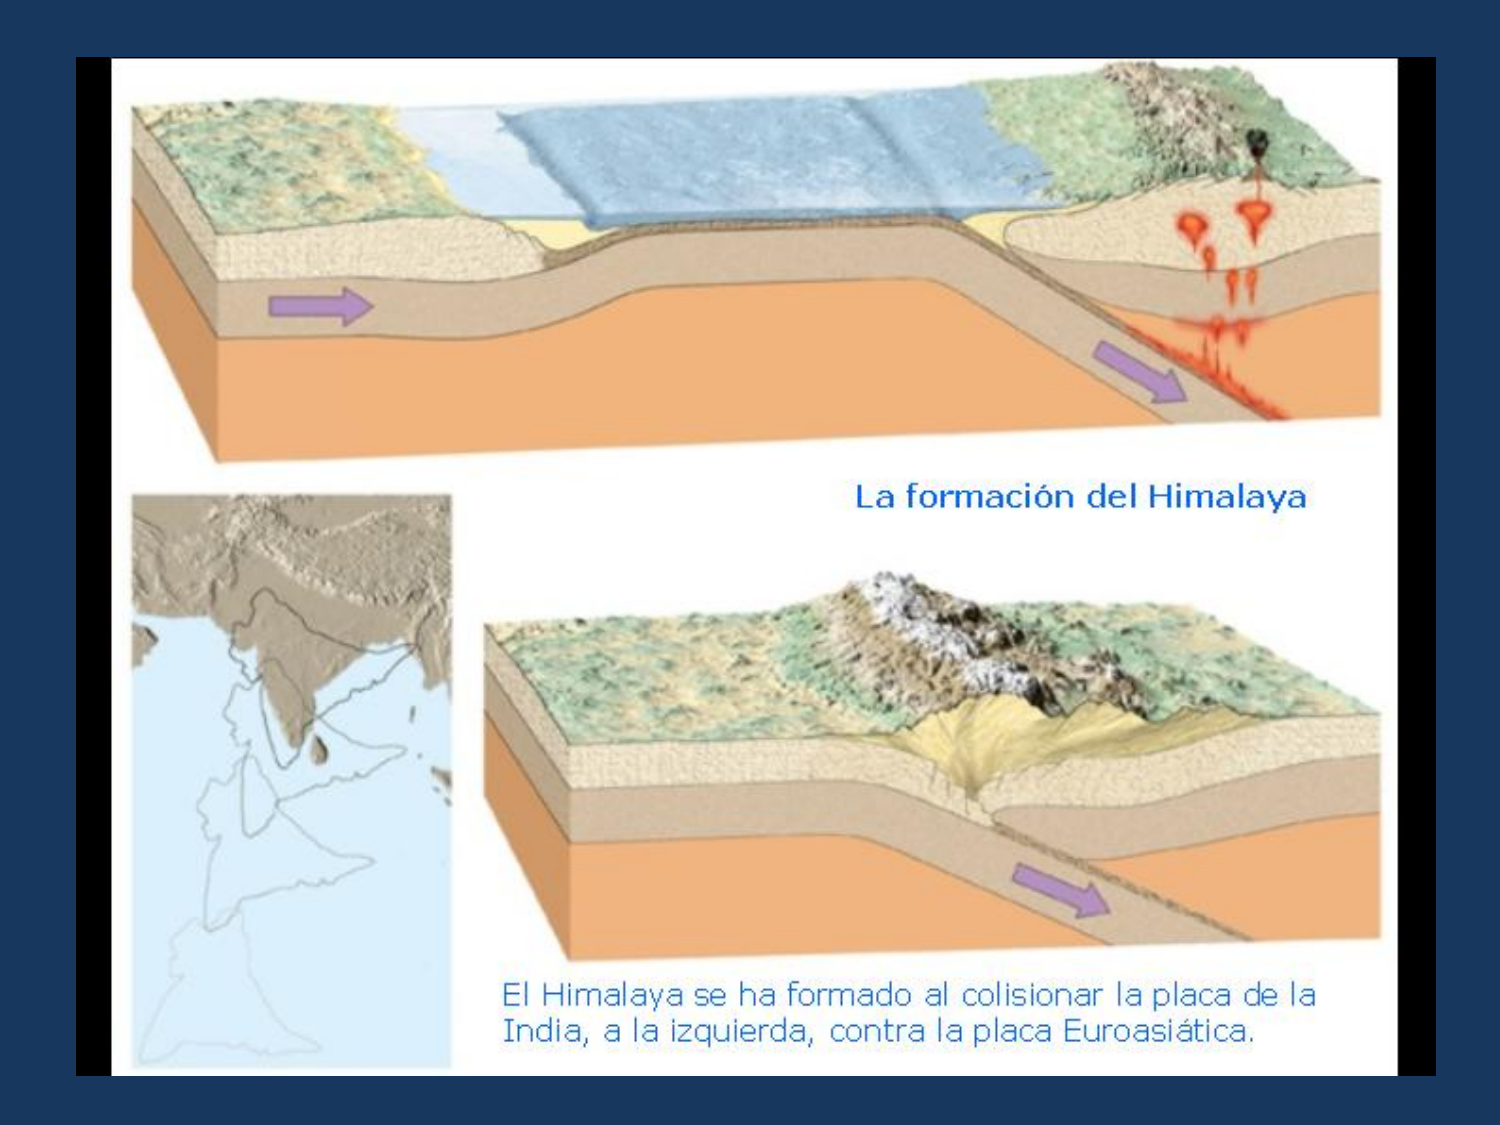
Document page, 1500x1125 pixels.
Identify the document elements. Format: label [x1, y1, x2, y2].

picture [76, 57, 1436, 1077]
